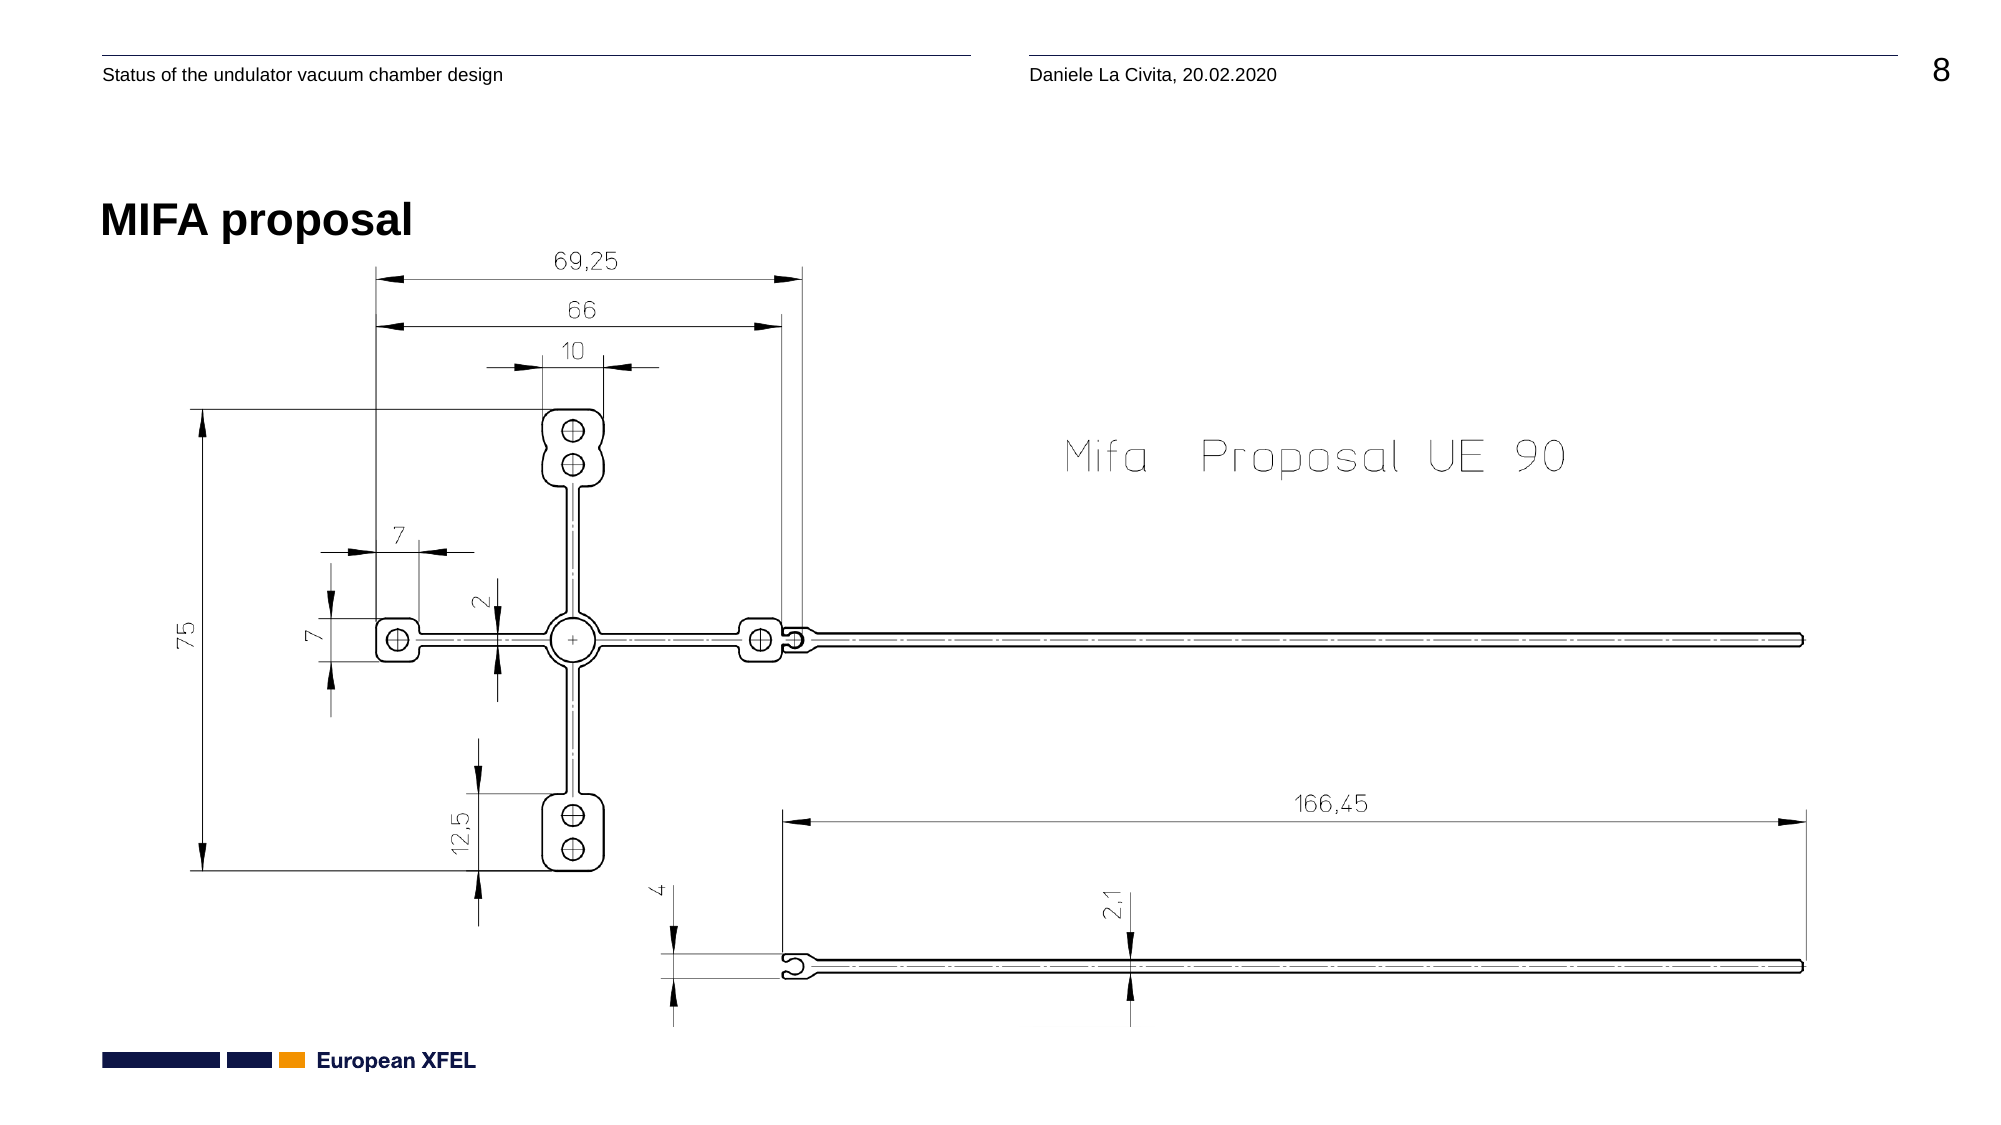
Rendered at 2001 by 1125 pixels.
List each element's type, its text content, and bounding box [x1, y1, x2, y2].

title MIFA proposal [100, 116, 1898, 245]
picture [161, 244, 1837, 1027]
